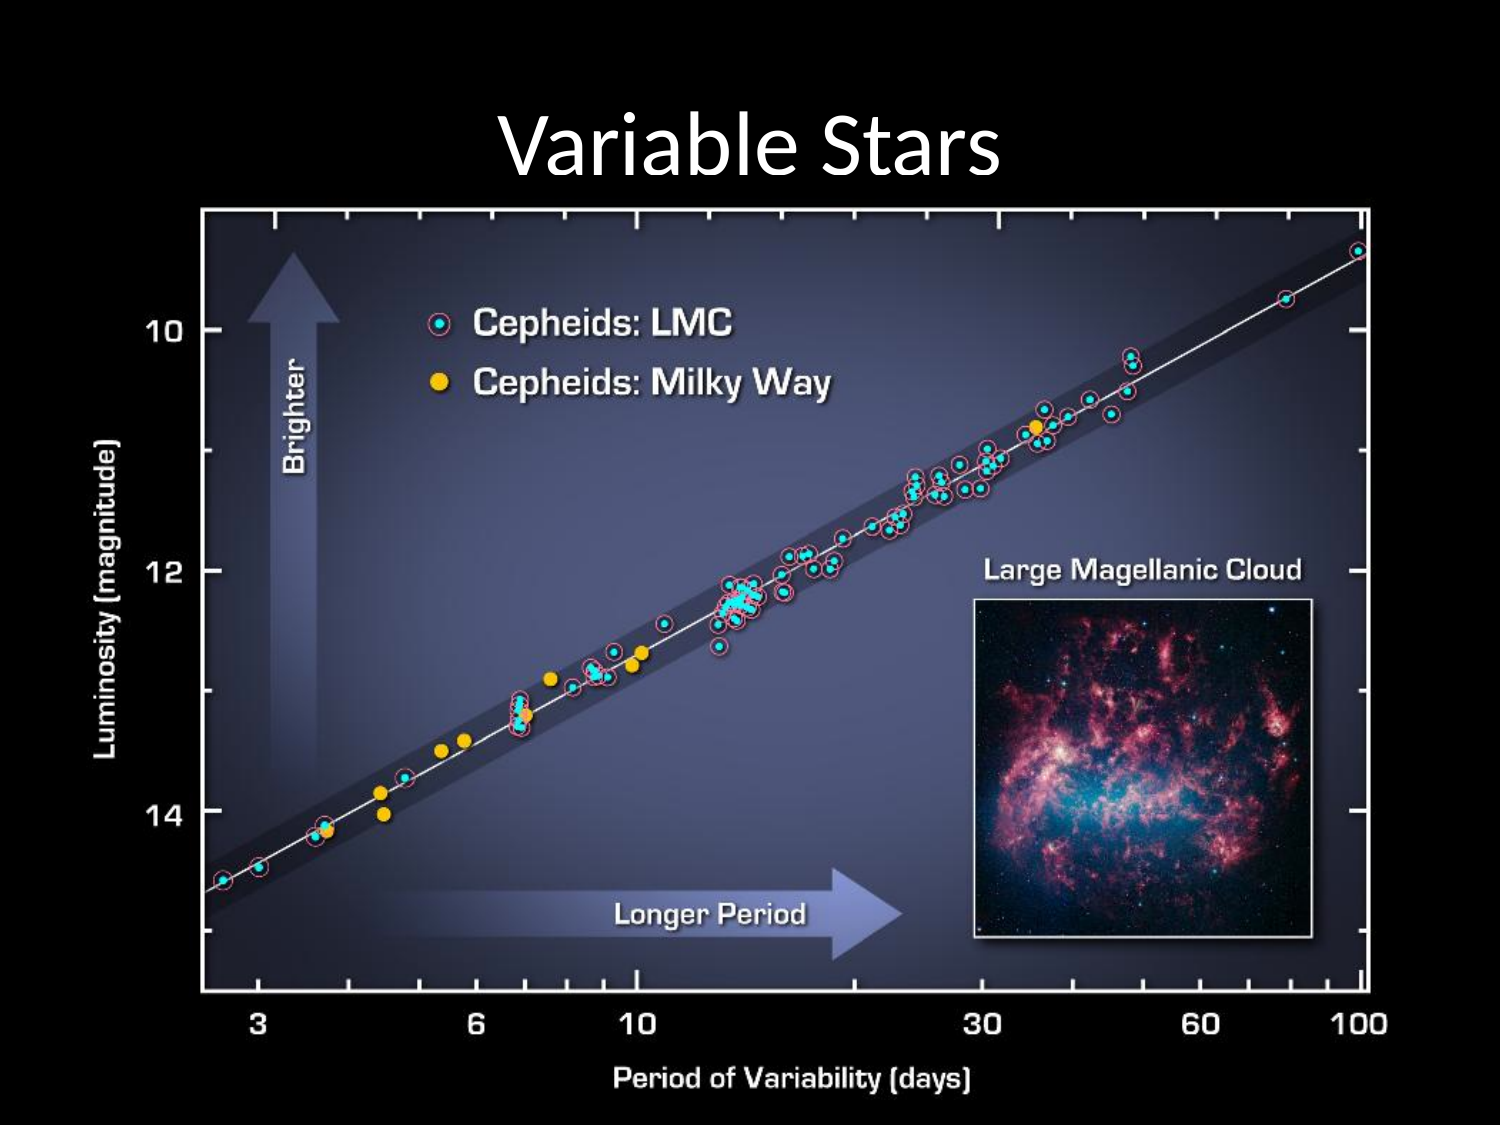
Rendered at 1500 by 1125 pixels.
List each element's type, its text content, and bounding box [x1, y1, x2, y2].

title Variable Stars [75, 45, 1425, 175]
picture [74, 175, 1426, 1125]
